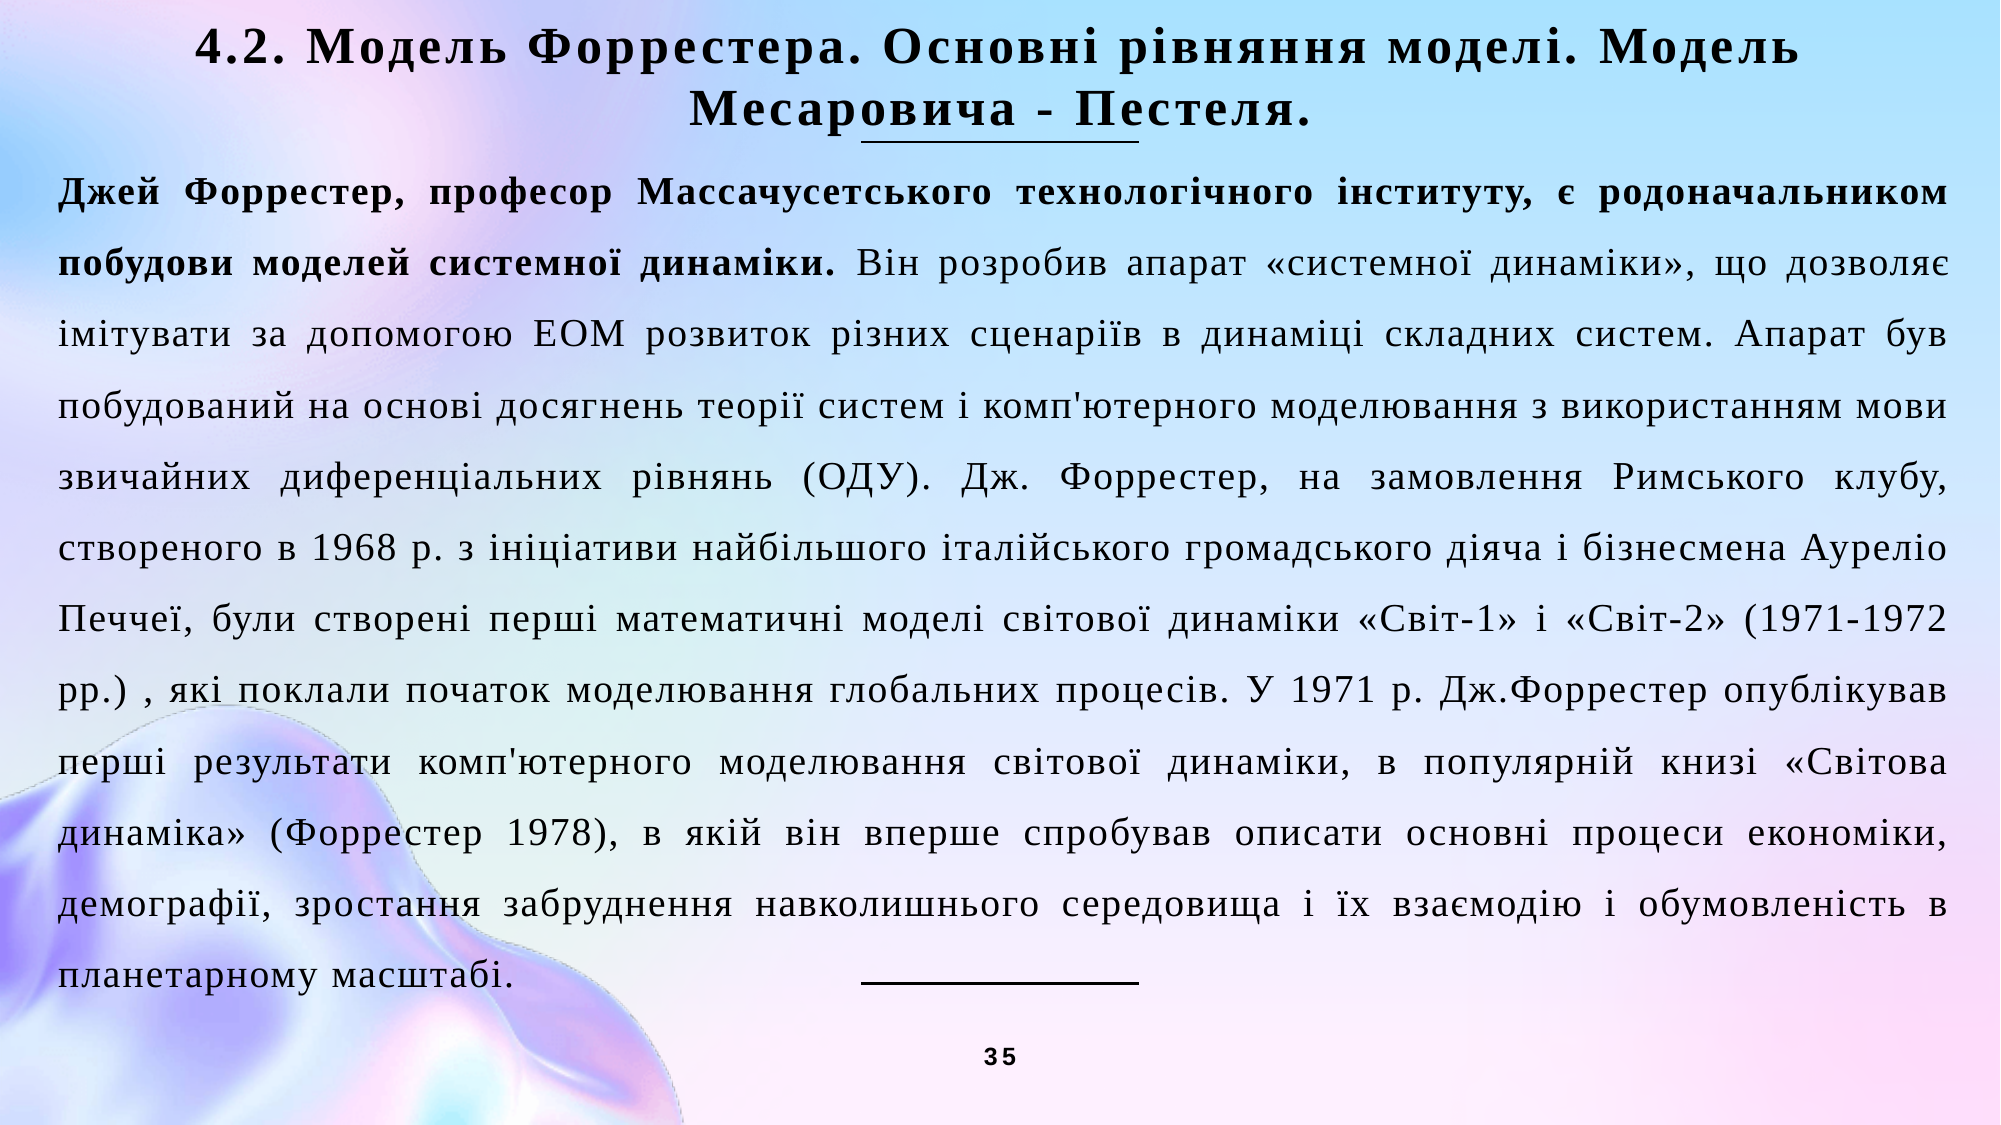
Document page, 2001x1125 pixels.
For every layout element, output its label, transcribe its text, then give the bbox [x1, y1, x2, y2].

picture [0, 0, 2000, 1125]
footer 4.2. Модель Форрестера. Основні рівняння моделі. Модель Месаровича - Пестеля. [100, 1, 1901, 209]
slide_number 35 [662, 985, 1338, 1125]
list Джей Форрестер, професор Массачусетського технологічного інституту, є родоначальником побудови моделей системної динаміки. Він розробив апарат «системної динаміки», що дозволяє імітувати за допомогою ЕОМ розвиток різних сценаріїв в динаміці складних систем. Апарат був побудований на основі досягнень теорії систем і комп'ютерного моделювання з використанням мови звичайних диференціальних рівнянь (ОДУ). Дж. Форрестер, на замовлення Римського клубу, створеного в 1968 р. з ініціативи найбільшого італійського громадського діяча і бізнесмена Ауреліо Печчеї, були створені перші математичні моделі світової динаміки «Світ-1» і «Світ-2» (1971-1972 рр.) , які поклали початок моделювання глобальних процесів. У 1971 р. Дж.Форрестер опублікував перші результати комп'ютерного моделювання світової динаміки, в популярній книзі «Світова динаміка» (Форрестер 1978), в якій він вперше спробував описати основні процеси економіки, демографії, зростання забруднення навколишнього середовища і їх взаємодію і обумовленість в планетарному масштабі. [43, 66, 1969, 1071]
